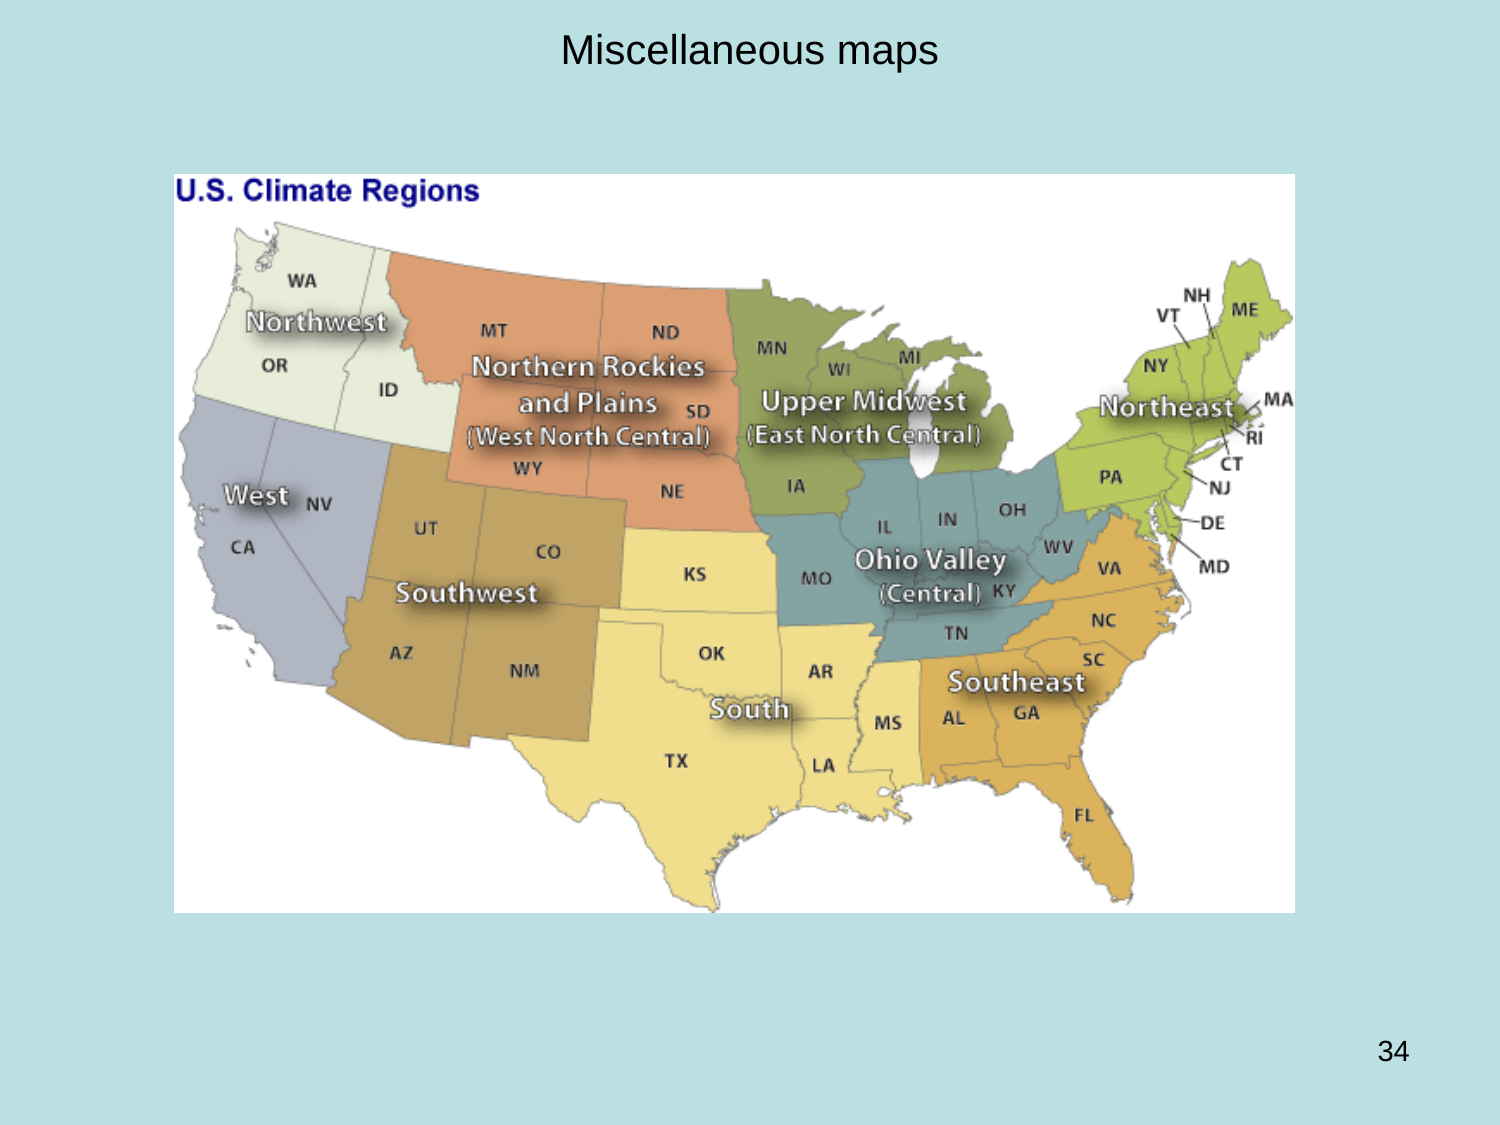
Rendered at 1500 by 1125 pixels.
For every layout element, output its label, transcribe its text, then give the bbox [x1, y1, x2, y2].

picture [174, 174, 1296, 913]
slide_number 34 [1074, 1024, 1426, 1103]
title Miscellaneous maps [75, 7, 1425, 88]
